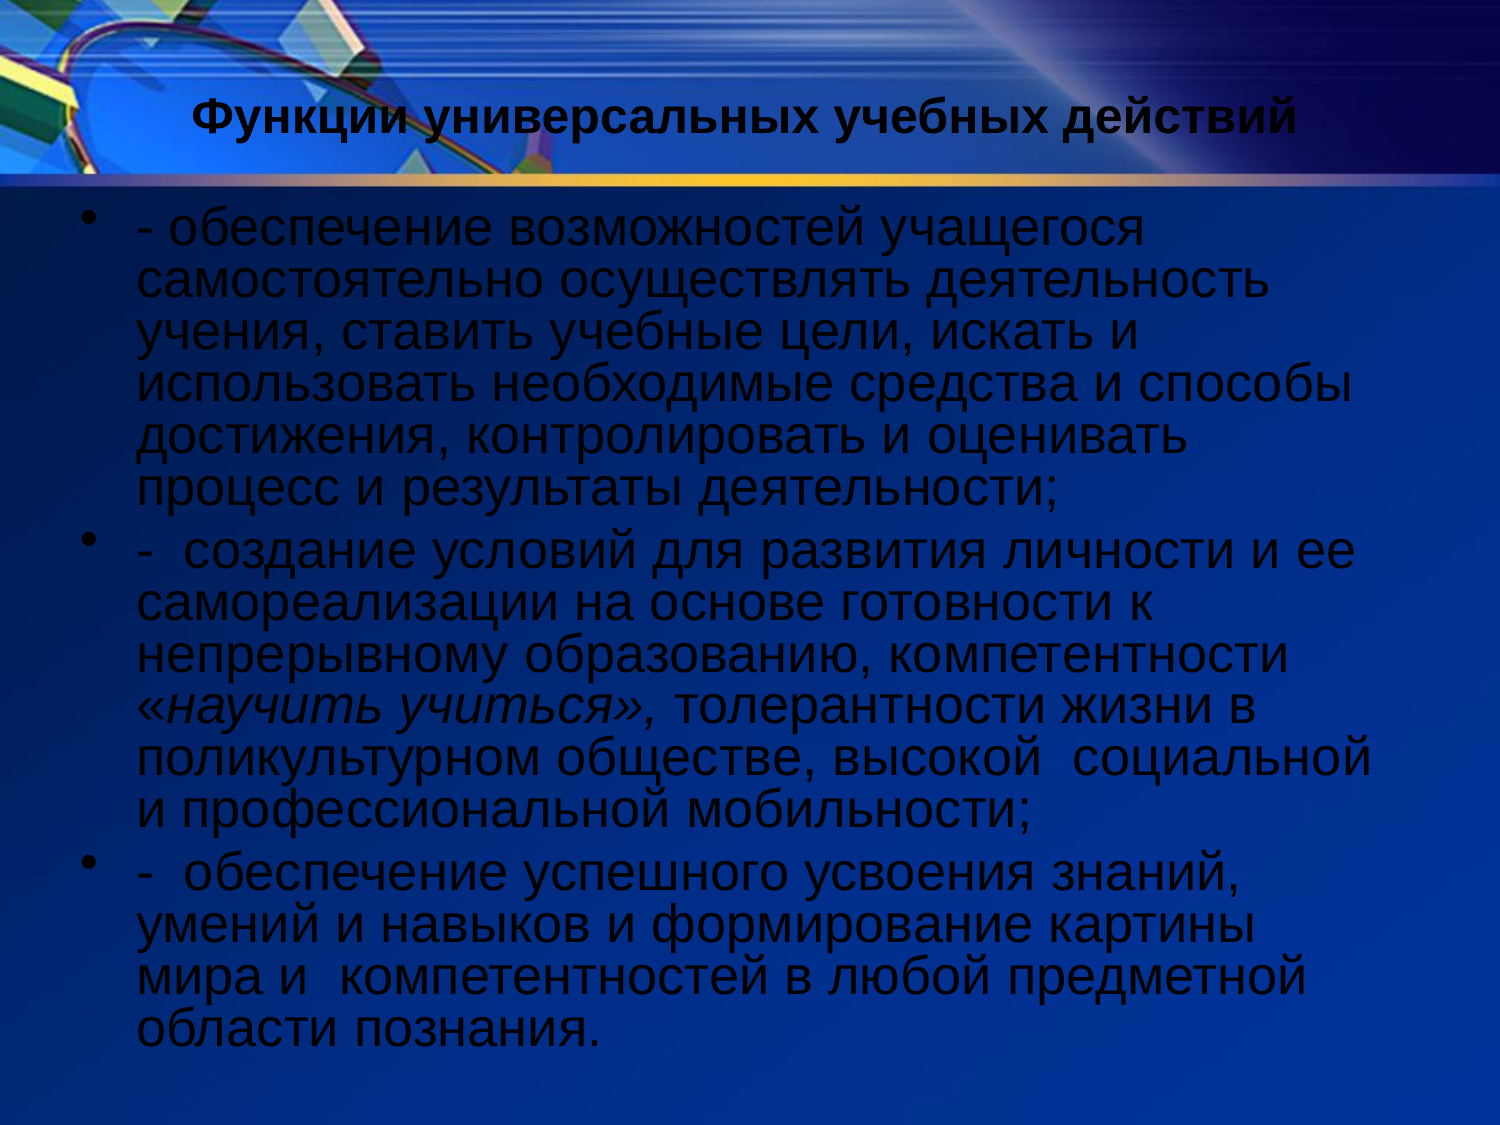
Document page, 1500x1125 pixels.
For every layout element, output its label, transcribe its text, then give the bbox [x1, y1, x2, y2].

title Функции универсальных учебных действий [76, 54, 1428, 173]
list - обеспечение возможностей учащегося самостоятельно осуществлять деятельность учения, ставить учебные цели, искать и использовать необходимые средства и способы достижения, контролировать и оценивать процесс и результаты деятельности; - создание условий для развития личности и ее самореализации на основе готовности к непрерывному образованию, компетентности «научить учиться», толерантности жизни в поликультурном обществе, высокой социальной и профессиональной мобильности; - обеспечение успешного усвоения знаний, умений и навыков и формирование картины мира и компетентностей в любой предметной области познания. [64, 196, 1416, 1095]
picture [0, 0, 1500, 1125]
